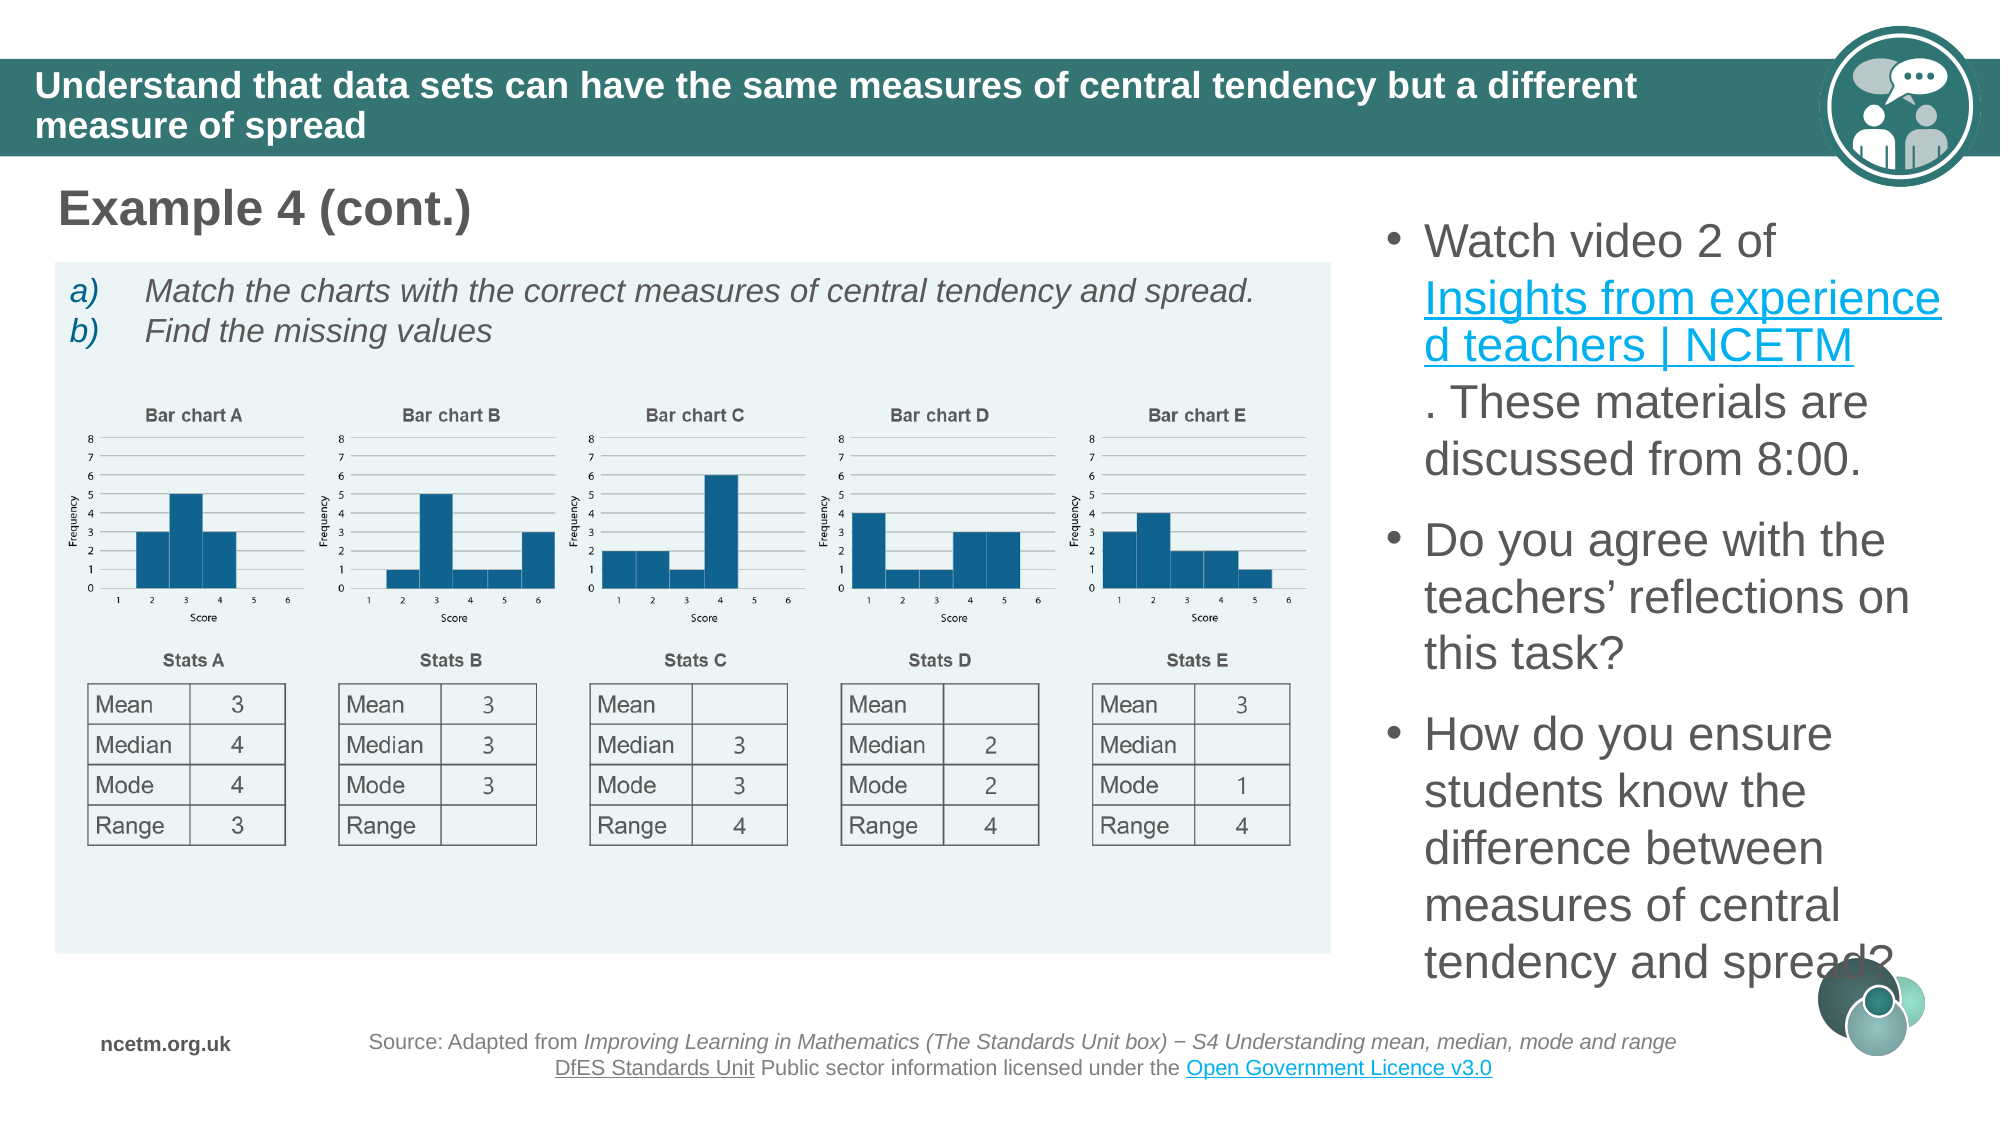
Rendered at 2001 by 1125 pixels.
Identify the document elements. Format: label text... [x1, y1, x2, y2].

text_box Example 4 (cont.) [43, 167, 1043, 243]
text_box Match the charts with the correct measures of central tendency and spread. Find the missing values [54, 261, 1331, 954]
text_box Watch video 2 of Insights from experienced teachers | NCETM. These materials are discussed from 8:00. Do you agree with the teachers’ reflections on this task? How do you ensure students know the difference between measures of central tendency and spread? [1330, 202, 1976, 954]
picture [1818, 958, 1925, 1056]
text_box Source: Adapted from Improving Learning in Mathematics (The Standards Unit box) − S4 Understanding mean, median, mode and range DfES Standards Unit Public sector information licensed under the Open Government Licence v3.0 [314, 1020, 1733, 1088]
picture [65, 398, 1308, 854]
picture [1818, 24, 1982, 188]
text_box Understand that data sets can have the same measures of central tendency but a different measure of spread [19, 71, 1792, 142]
